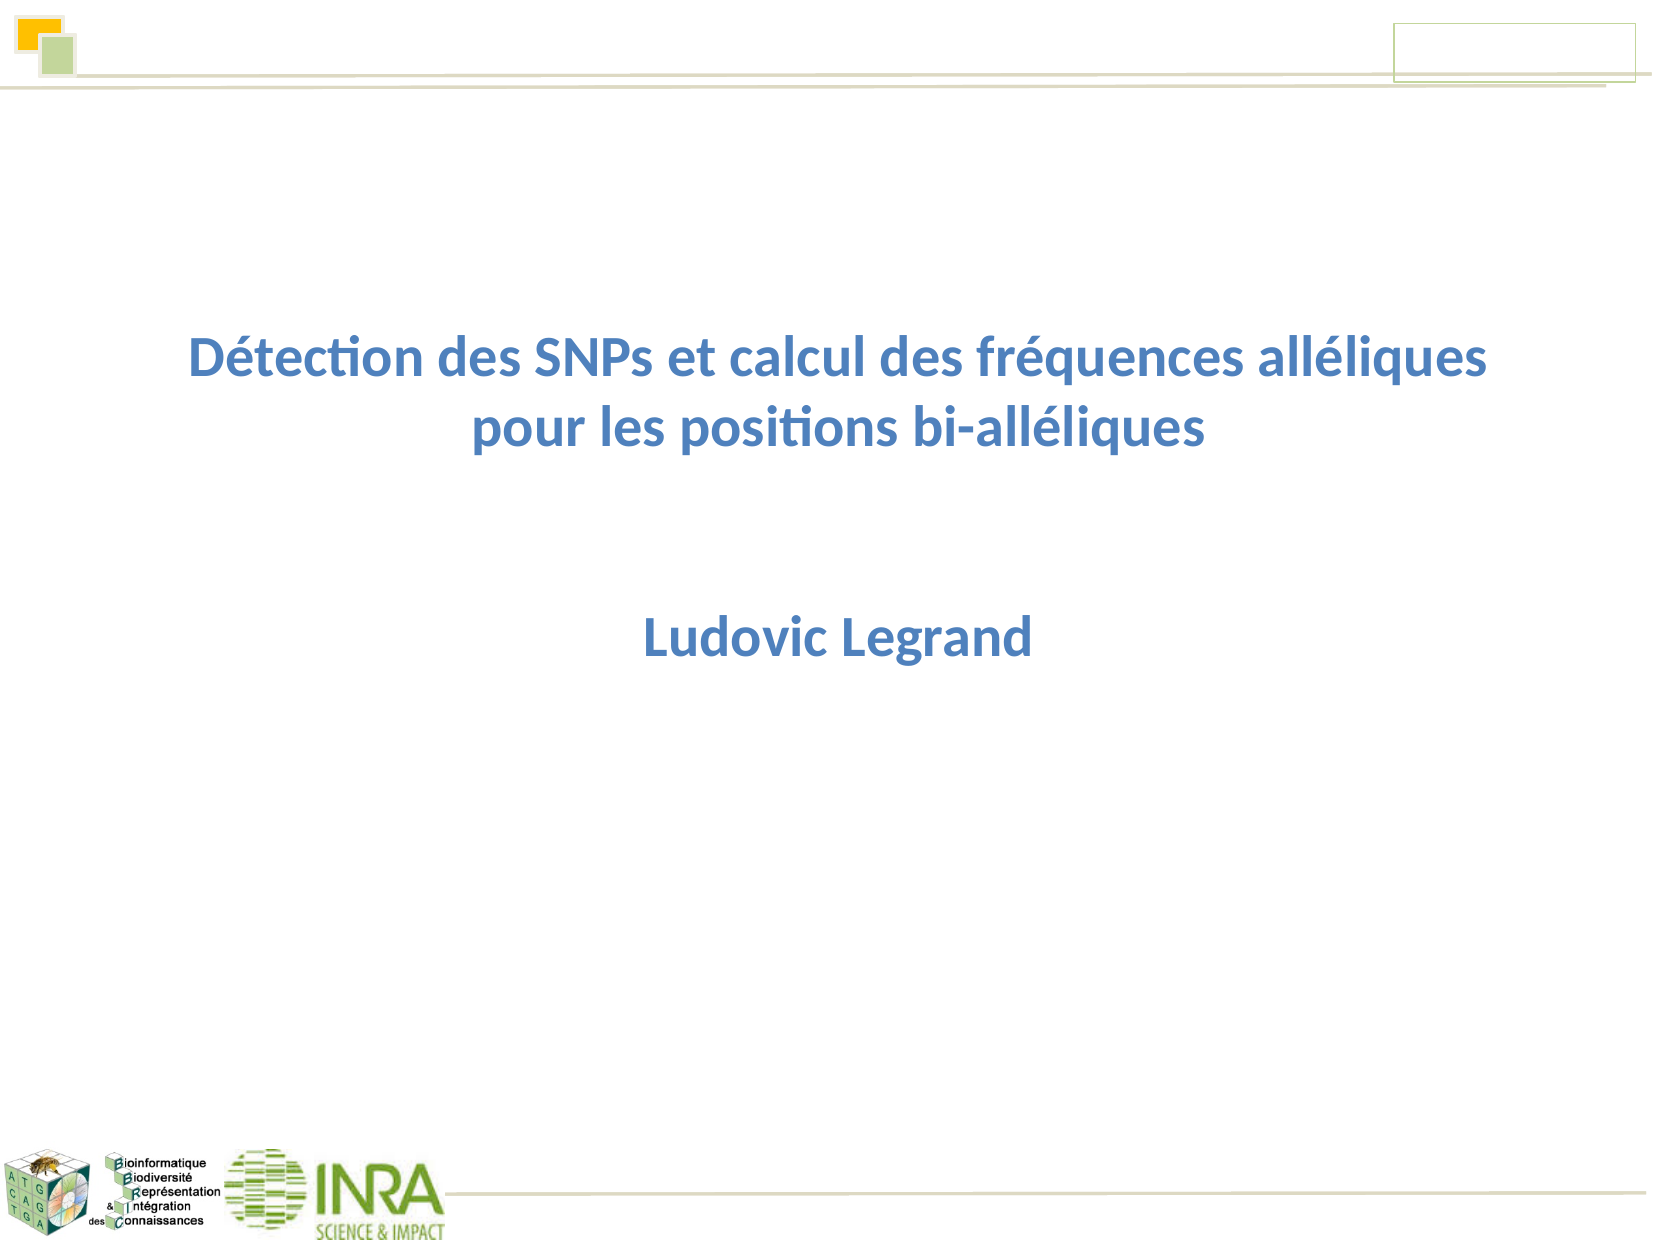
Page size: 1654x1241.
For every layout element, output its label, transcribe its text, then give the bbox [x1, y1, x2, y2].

text_box Détection des SNPs et calcul des fréquences alléliques pour les positions bi-alléliques Ludovic Legrand [129, 310, 1548, 721]
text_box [74, 73, 1652, 77]
text_box [16, 16, 64, 53]
text_box [1393, 23, 1636, 71]
text_box [39, 34, 76, 76]
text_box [0, 85, 1607, 89]
picture [0, 1140, 445, 1241]
